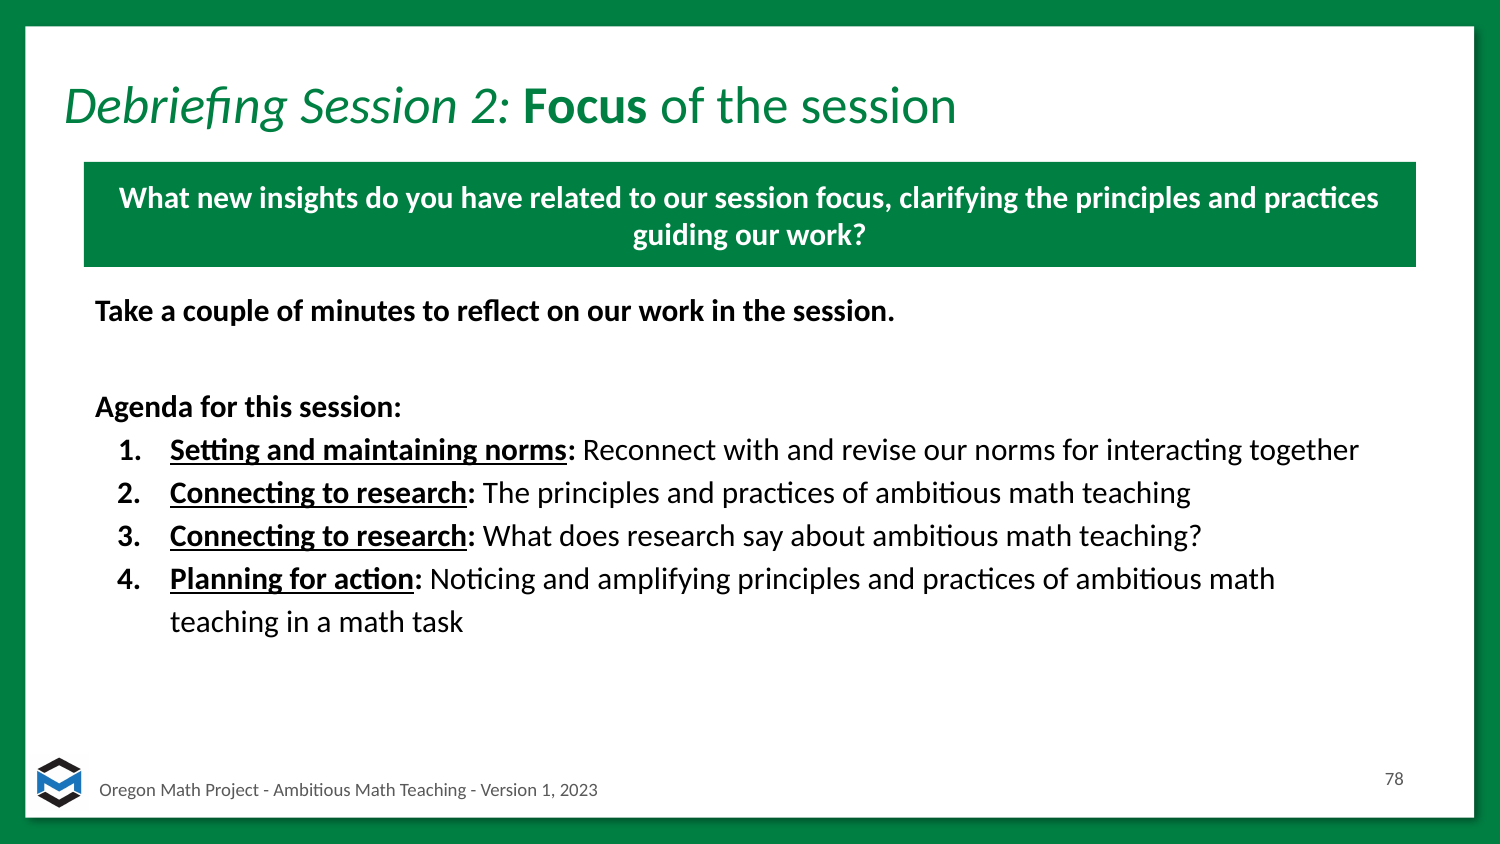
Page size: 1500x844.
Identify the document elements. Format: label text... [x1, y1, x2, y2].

list Take a couple of minutes to reflect on our work in the session. Agenda for this session: Setting and maintaining norms: Reconnect with and revise our norms for interacting together Connecting to research: The principles and practices of ambitious math teaching Connecting to research: What does research say about ambitious math teaching? Planning for action: Noticing and amplifying principles and practices of ambitious math teaching in a math task [83, 288, 1398, 772]
title Debriefing Session 2: Focus of the session [52, 54, 1416, 142]
picture [29, 754, 89, 811]
slide_number 78 [1059, 755, 1416, 801]
text_box What new insights do you have related to our session focus, clarifying the principles and practices guiding our work? [83, 161, 1416, 267]
